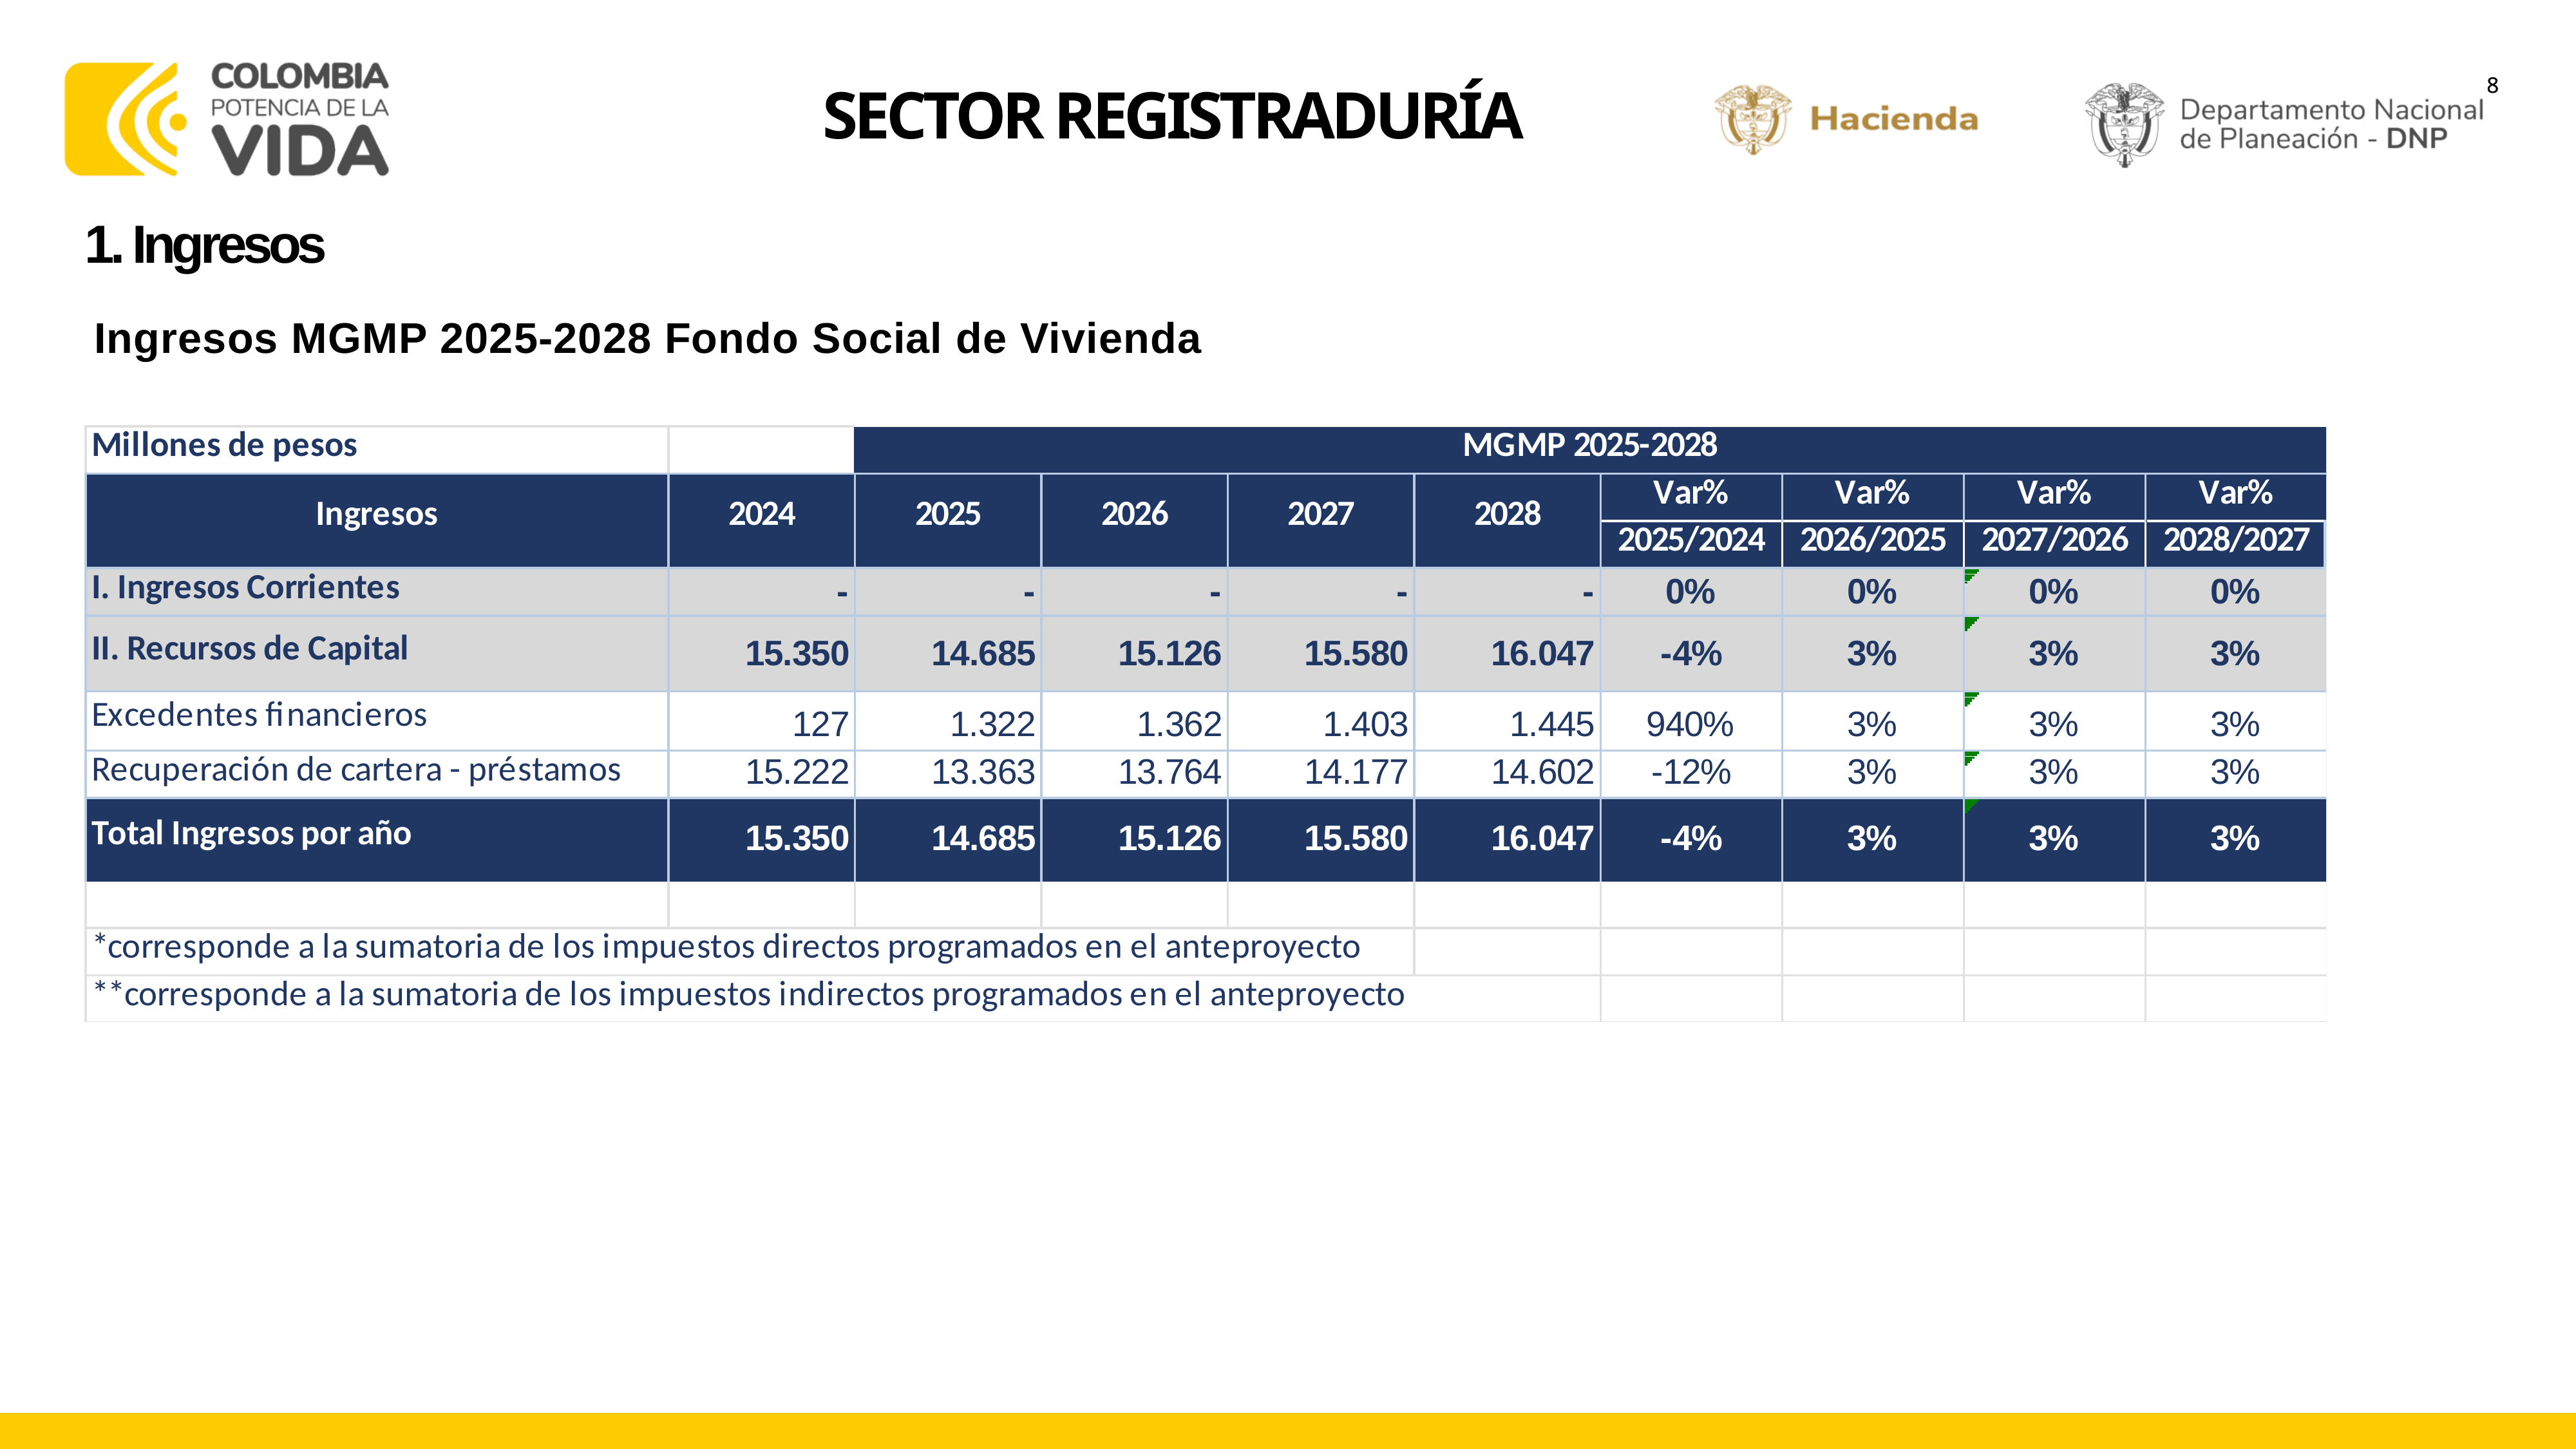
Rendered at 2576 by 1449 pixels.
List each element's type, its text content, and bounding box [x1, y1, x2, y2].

picture [1683, 57, 2000, 164]
picture [2401, 83, 2483, 168]
text_box SECTOR REGISTRADURÍA [0, 83, 2401, 202]
picture [84, 424, 2329, 1025]
text_box Ingresos MGMP 2025-2028 Fondo Social de Vivienda [84, 279, 1595, 367]
text_box [84, 237, 2539, 288]
title 1. Ingresos [84, 216, 717, 237]
picture [64, 62, 390, 83]
